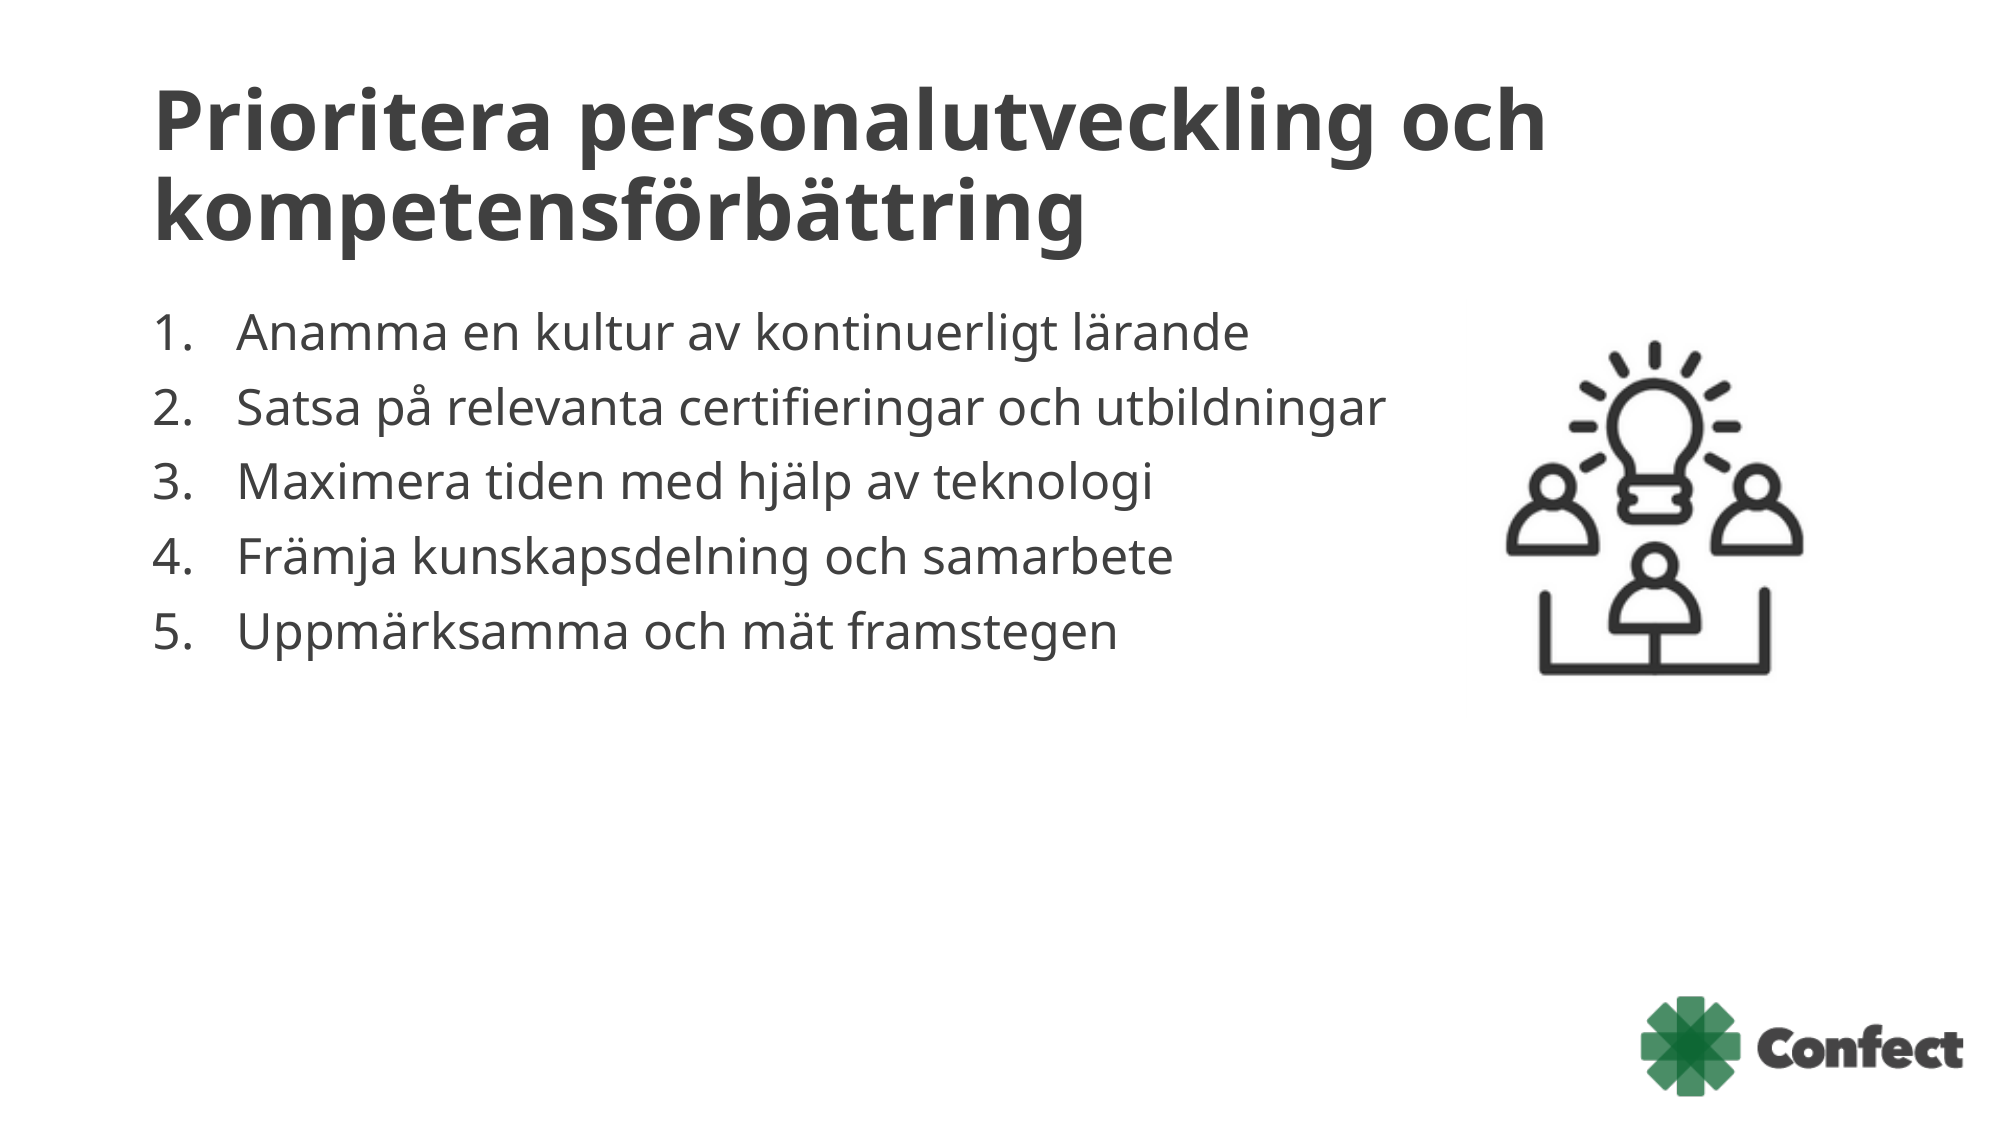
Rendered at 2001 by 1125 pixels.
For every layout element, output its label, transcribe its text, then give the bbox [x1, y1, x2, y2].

title Prioritera personalutveckling och kompetensförbättring [137, 59, 1863, 278]
list Anamma en kultur av kontinuerligt lärande Satsa på relevanta certifieringar och utbildningar Maximera tiden med hjälp av teknologi Främja kunskapsdelning och samarbete Uppmärksamma och mät framstegen [137, 299, 1863, 959]
picture [1465, 299, 1907, 718]
picture [1620, 968, 2000, 1125]
